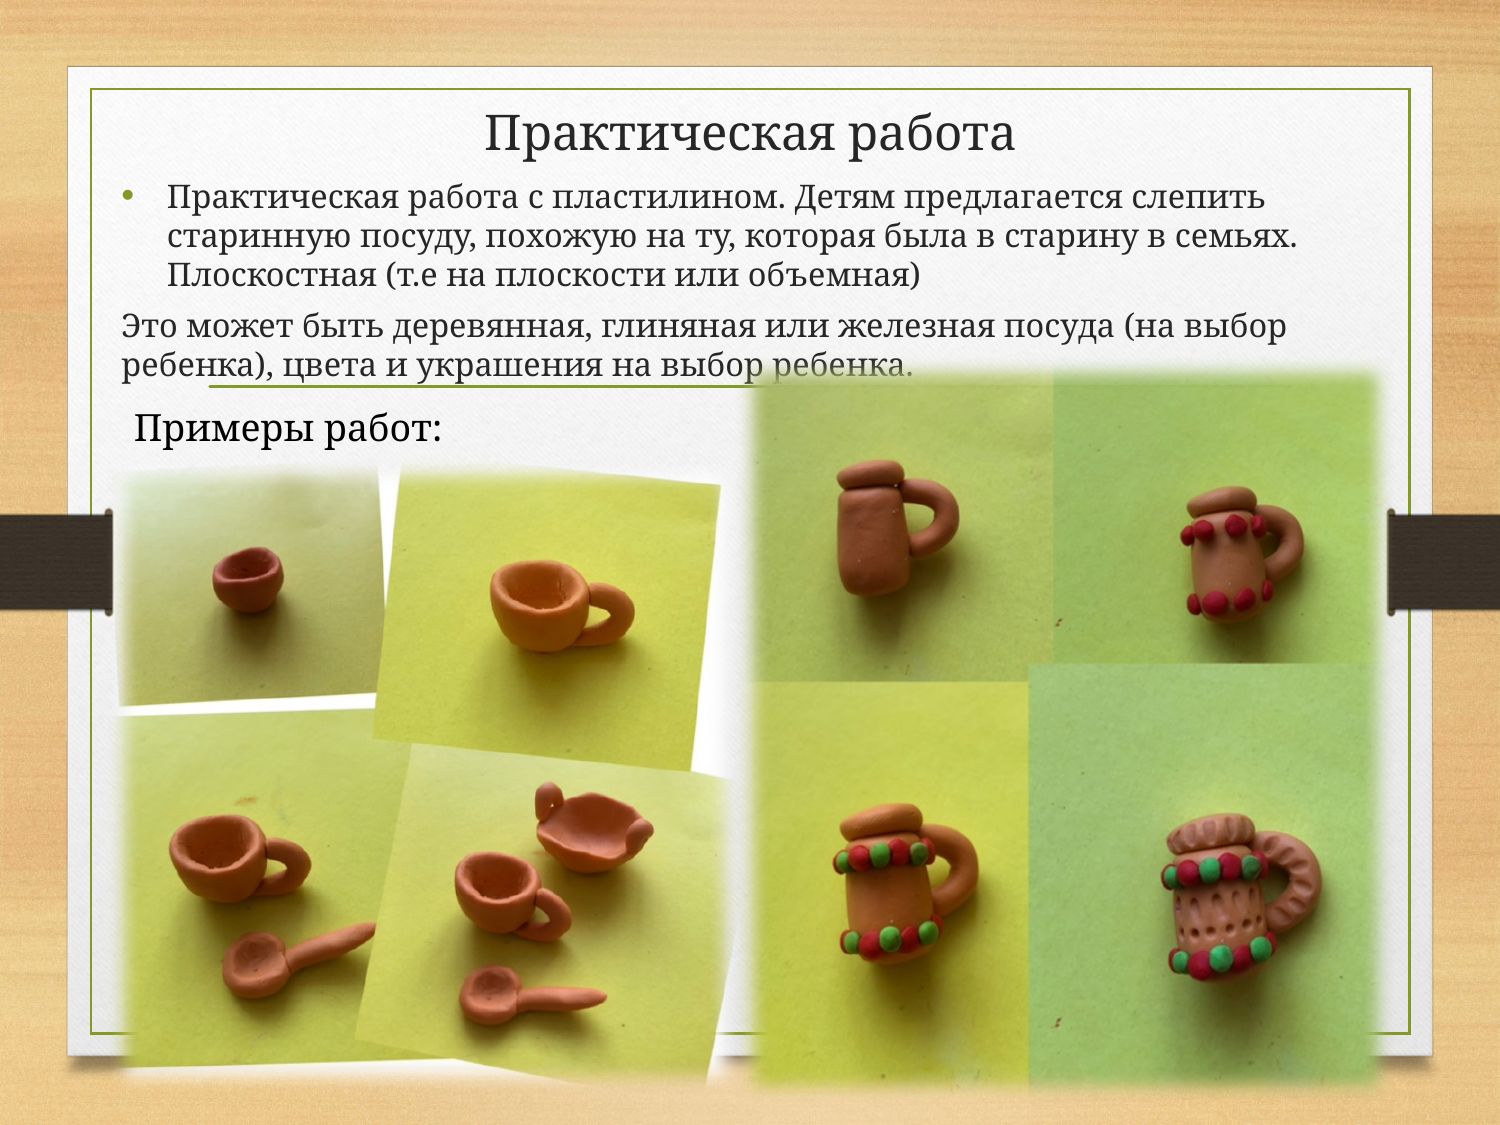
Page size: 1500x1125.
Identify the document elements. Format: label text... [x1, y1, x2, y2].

text_box Примеры работ: [119, 396, 458, 456]
picture [0, 0, 1500, 1125]
title Практическая работа [193, 93, 1309, 168]
list Практическая работа с пластилином. Детям предлагается слепить старинную посуду, похожую на ту, которая была в старину в семьях. Плоскостная (т.е на плоскости или объемная) Это может быть деревянная, глиняная или железная посуда (на выбор ребенка), цвета и украшения на выбор ребенка. [106, 168, 1395, 393]
